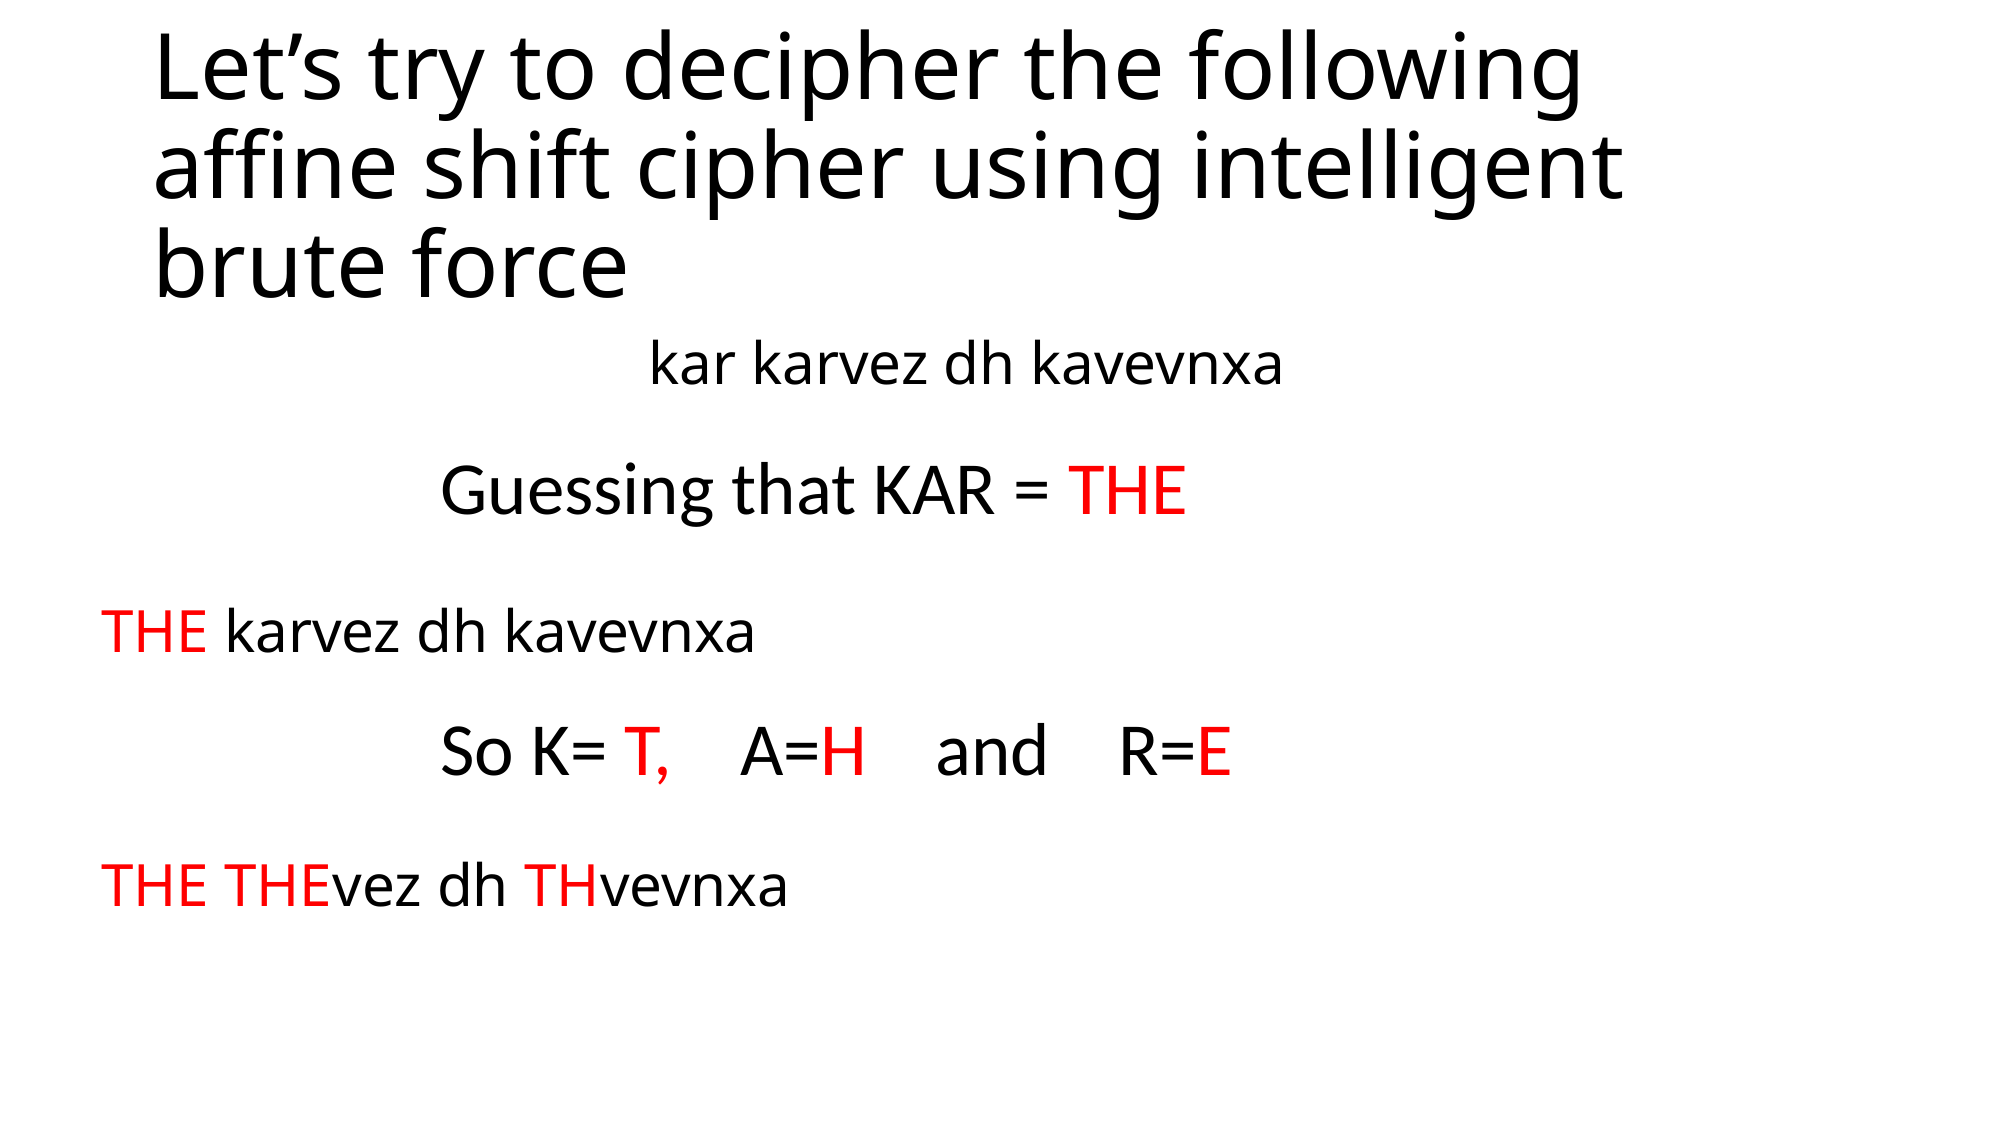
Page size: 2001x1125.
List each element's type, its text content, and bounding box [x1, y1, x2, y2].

text_box THE karvez dh kavevnxa [85, 594, 1863, 694]
text_box Guessing that KAR = THE [425, 432, 1295, 538]
title Let’s try to decipher the following affine shift cipher using intelligent brute force [137, 59, 1863, 278]
text_box So K= T, A=H and R=E [425, 693, 1295, 799]
list kar karvez dh kavevnxa [85, 326, 1863, 433]
text_box THE THEvez dh THvevnxa [85, 848, 1863, 949]
